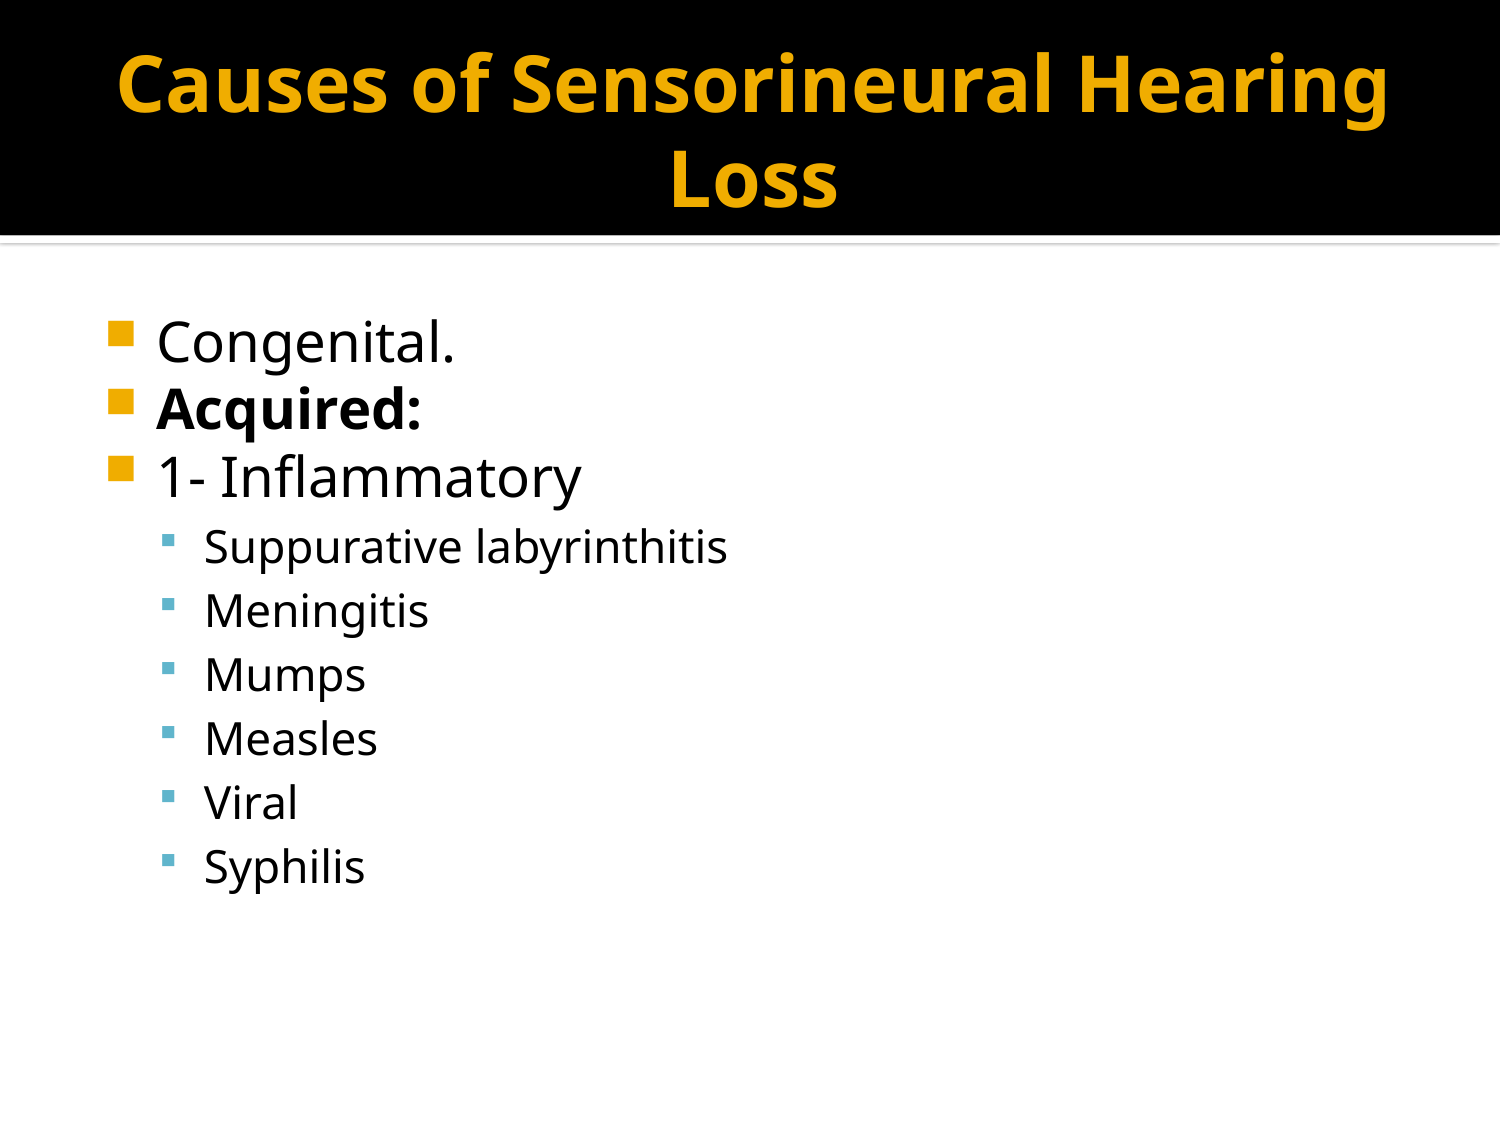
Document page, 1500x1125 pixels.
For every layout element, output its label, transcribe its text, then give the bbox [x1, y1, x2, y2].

title Causes of Sensorineural Hearing Loss [75, 25, 1425, 231]
list Congenital. Acquired: 1- Inflammatory Suppurative labyrinthitis Meningitis Mumps Measles Viral Syphilis [75, 291, 1425, 1050]
